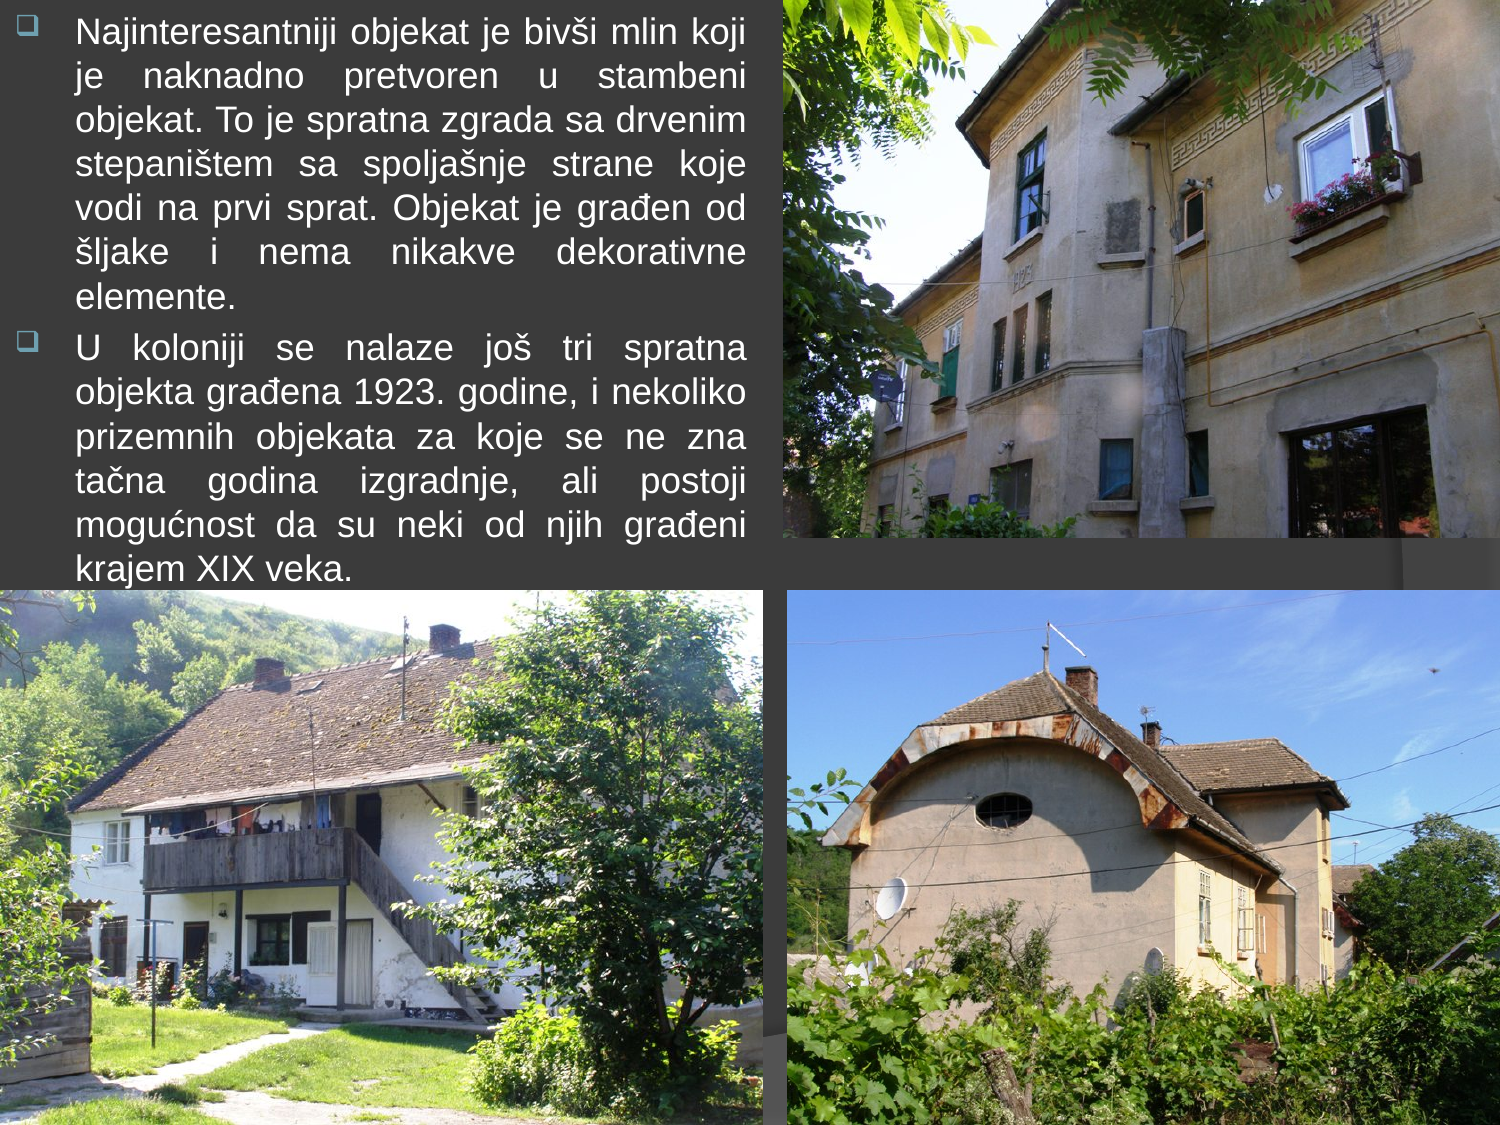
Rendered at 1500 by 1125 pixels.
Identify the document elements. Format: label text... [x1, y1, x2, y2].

picture [782, 0, 1500, 538]
list Najinteresantniji objekat je bivši mlin koji je naknadno pretvoren u stambeni objekat. To je spratna zgrada sa drvenim stepaništem sa spoljašnje strane koje vodi na prvi sprat. Objekat je građen od šljake i nema nikakve dekorativne elemente. U koloniji se nalaze još tri spratna objekta građena 1923. godine, i nekoliko prizemnih objekata za koje se ne zna tačna godina izgradnje, ali postoji mogućnost da su neki od njih građeni krajem XIX veka. [0, 0, 763, 581]
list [0, 590, 763, 1125]
picture [787, 590, 1500, 1125]
